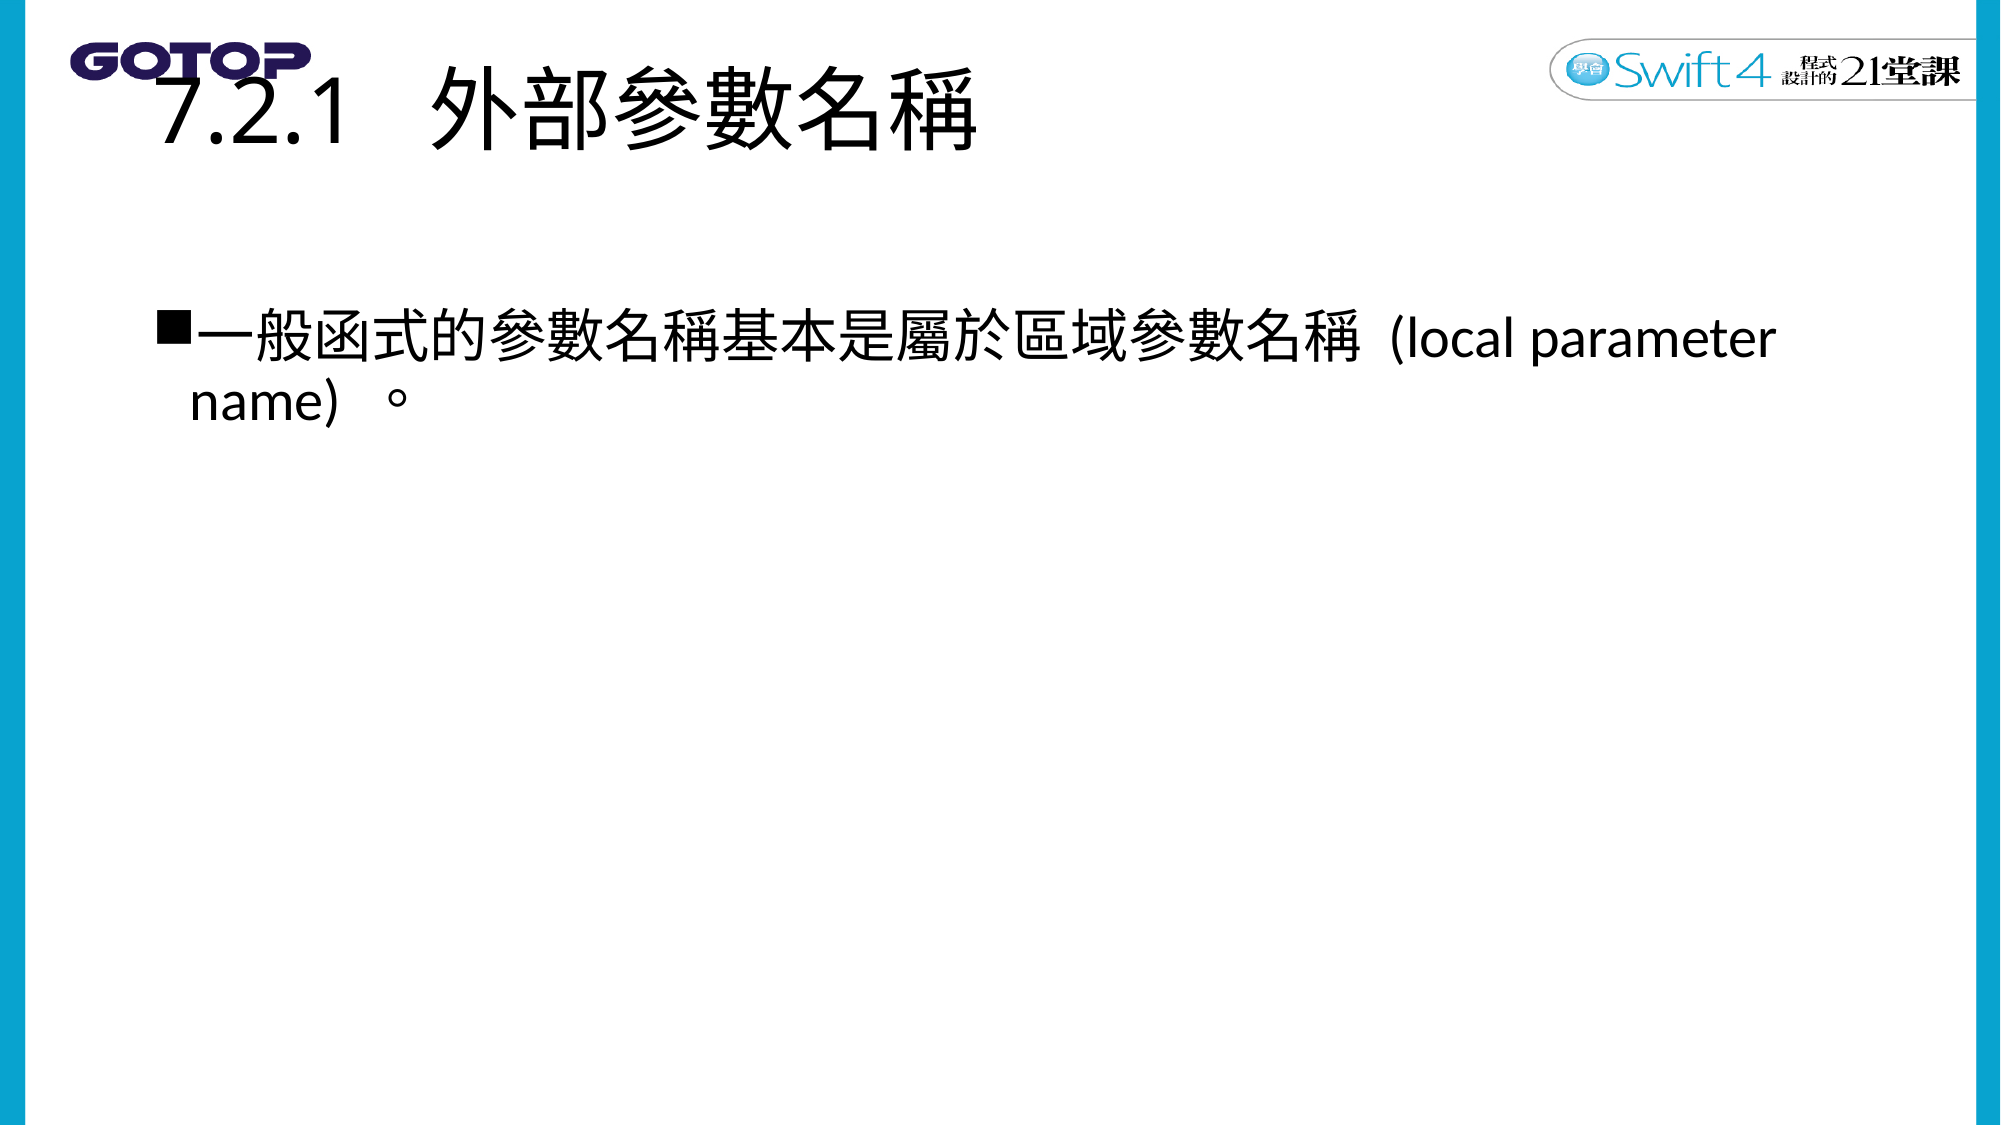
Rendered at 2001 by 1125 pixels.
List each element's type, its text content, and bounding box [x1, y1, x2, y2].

title 7.2.1 外部參數名稱 [137, 59, 1863, 278]
picture [26, 0, 1976, 1125]
list 一般函式的參數名稱基本是屬於區域參數名稱 (local parameter name) 。 [137, 299, 1863, 1014]
